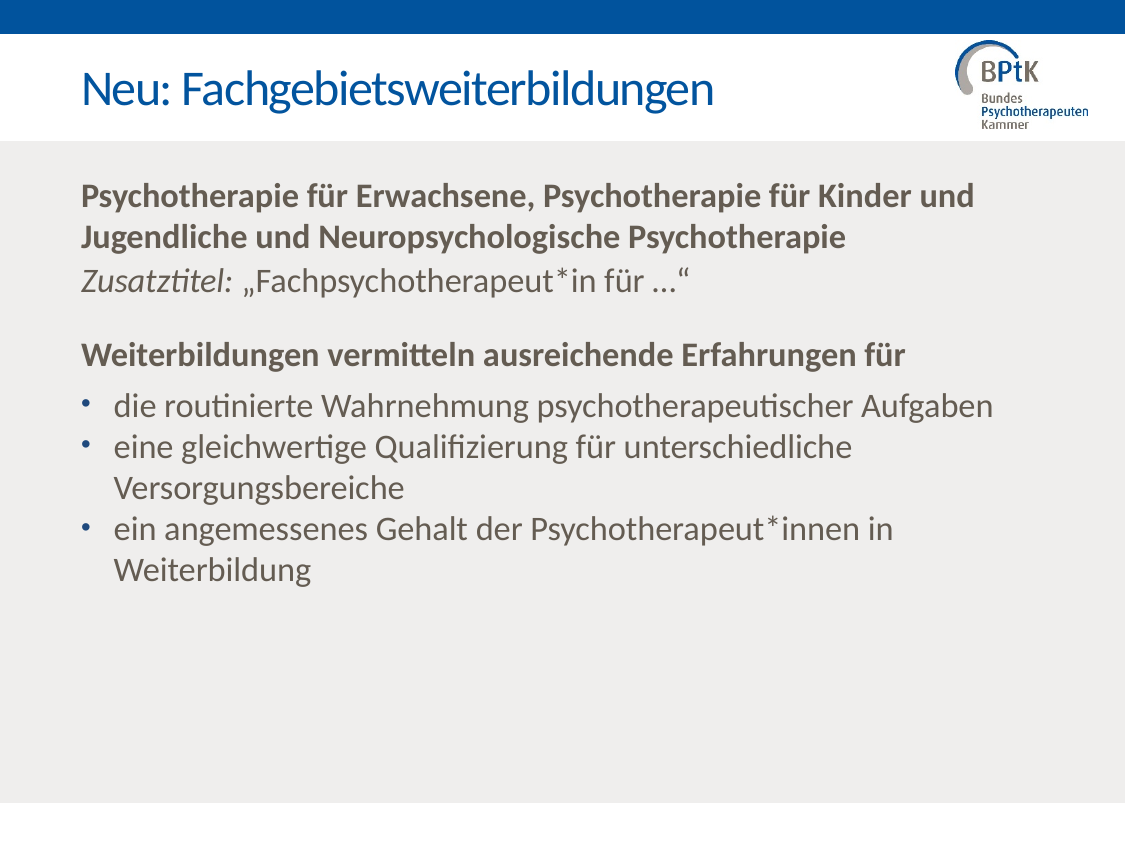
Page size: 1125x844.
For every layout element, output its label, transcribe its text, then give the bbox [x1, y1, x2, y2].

text_box Psychotherapie für Erwachsene, Psychotherapie für Kinder und Jugendliche und Neuropsychologische Psychotherapie Zusatztitel: „Fachpsychotherapeut*in für …“ Weiterbildungen vermitteln ausreichende Erfahrungen für die routinierte Wahrnehmung psychotherapeutischer Aufgaben eine gleichwertige Qualifizierung für unterschiedliche Versorgungsbereiche ein angemessenes Gehalt der Psychotherapeut*innen in Weiterbildung [66, 165, 1041, 664]
picture [955, 40, 1088, 129]
title Neu: Fachgebietsweiterbildungen [66, 36, 935, 143]
